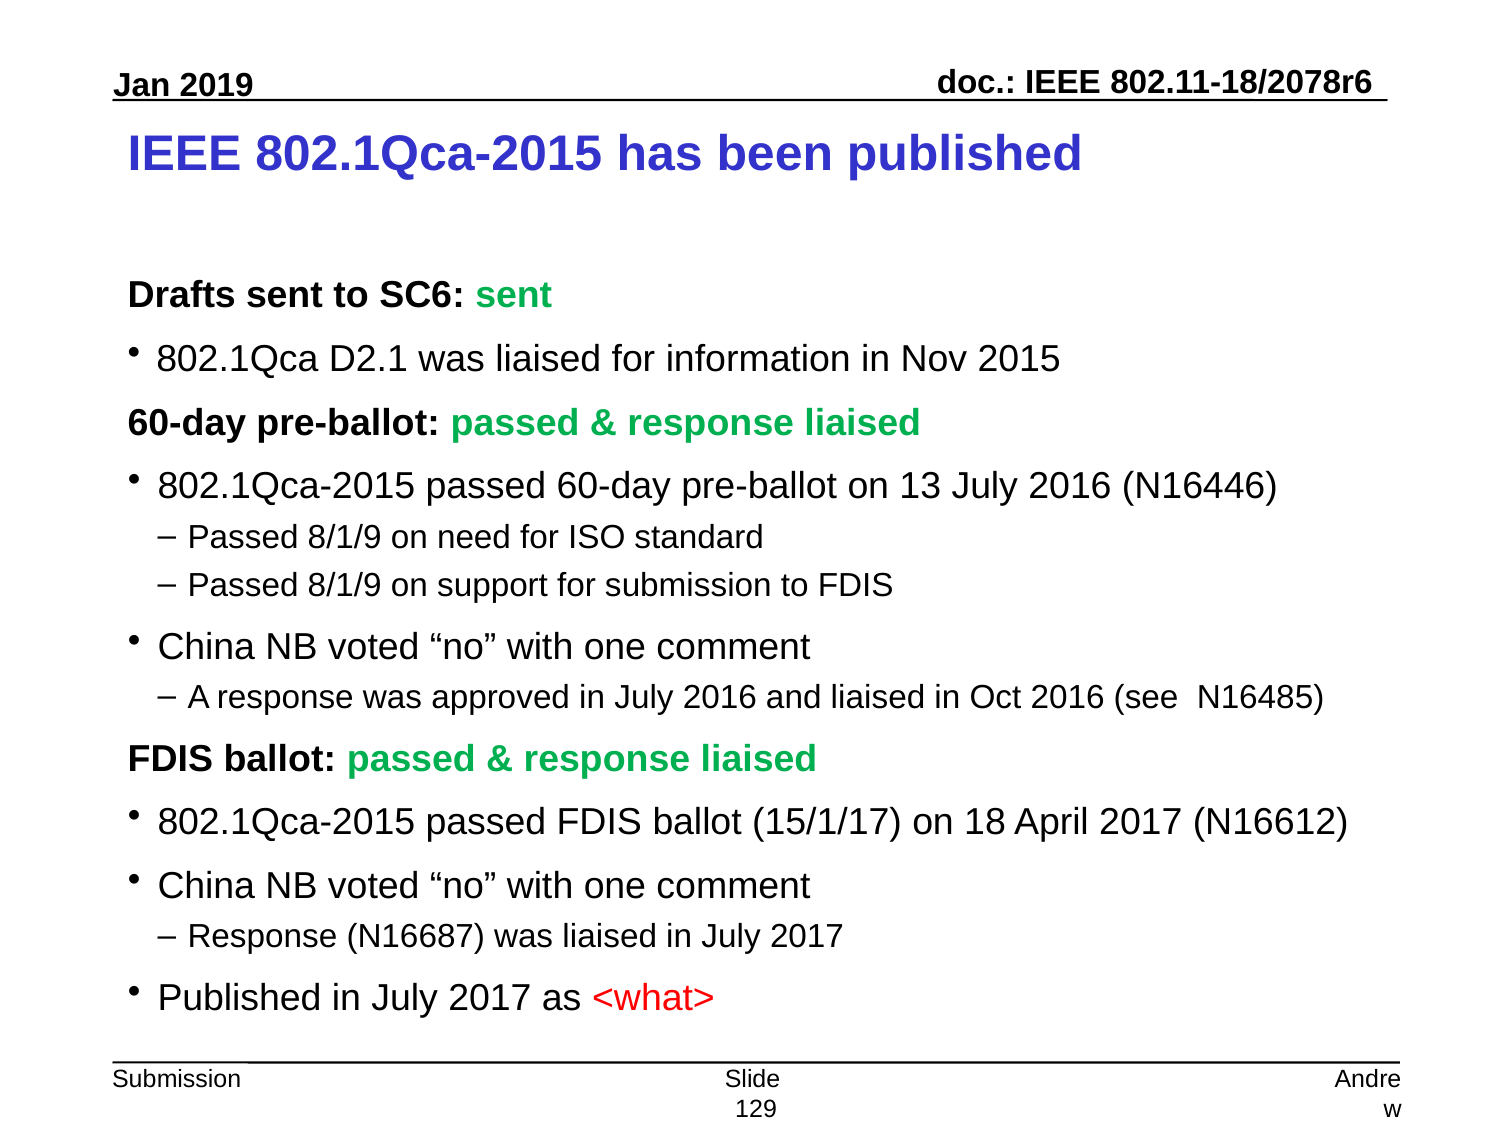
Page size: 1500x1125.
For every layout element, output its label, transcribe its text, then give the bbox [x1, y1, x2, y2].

slide_number Slide 129 [709, 1061, 803, 1093]
title IEEE 802.1Qca-2015 has been published [112, 112, 1388, 262]
footer Andrew Myles, Cisco [1320, 1061, 1402, 1093]
list Drafts sent to SC6: sent 802.1Qca D2.1 was liaised for information in Nov 2015 60-day pre-ballot: passed & response liaised 802.1Qca-2015 passed 60-day pre-ballot on 13 July 2016 (N16446) Passed 8/1/9 on need for ISO standard Passed 8/1/9 on support for submission to FDIS China NB voted “no” with one comment A response was approved in July 2016 and liaised in Oct 2016 (see N16485) FDIS ballot: passed & response liaised 802.1Qca-2015 passed FDIS ballot (15/1/17) on 18 April 2017 (N16612) China NB voted “no” with one comment Response (N16687) was liaised in July 2017 Published in July 2017 as <what> [112, 262, 1388, 938]
